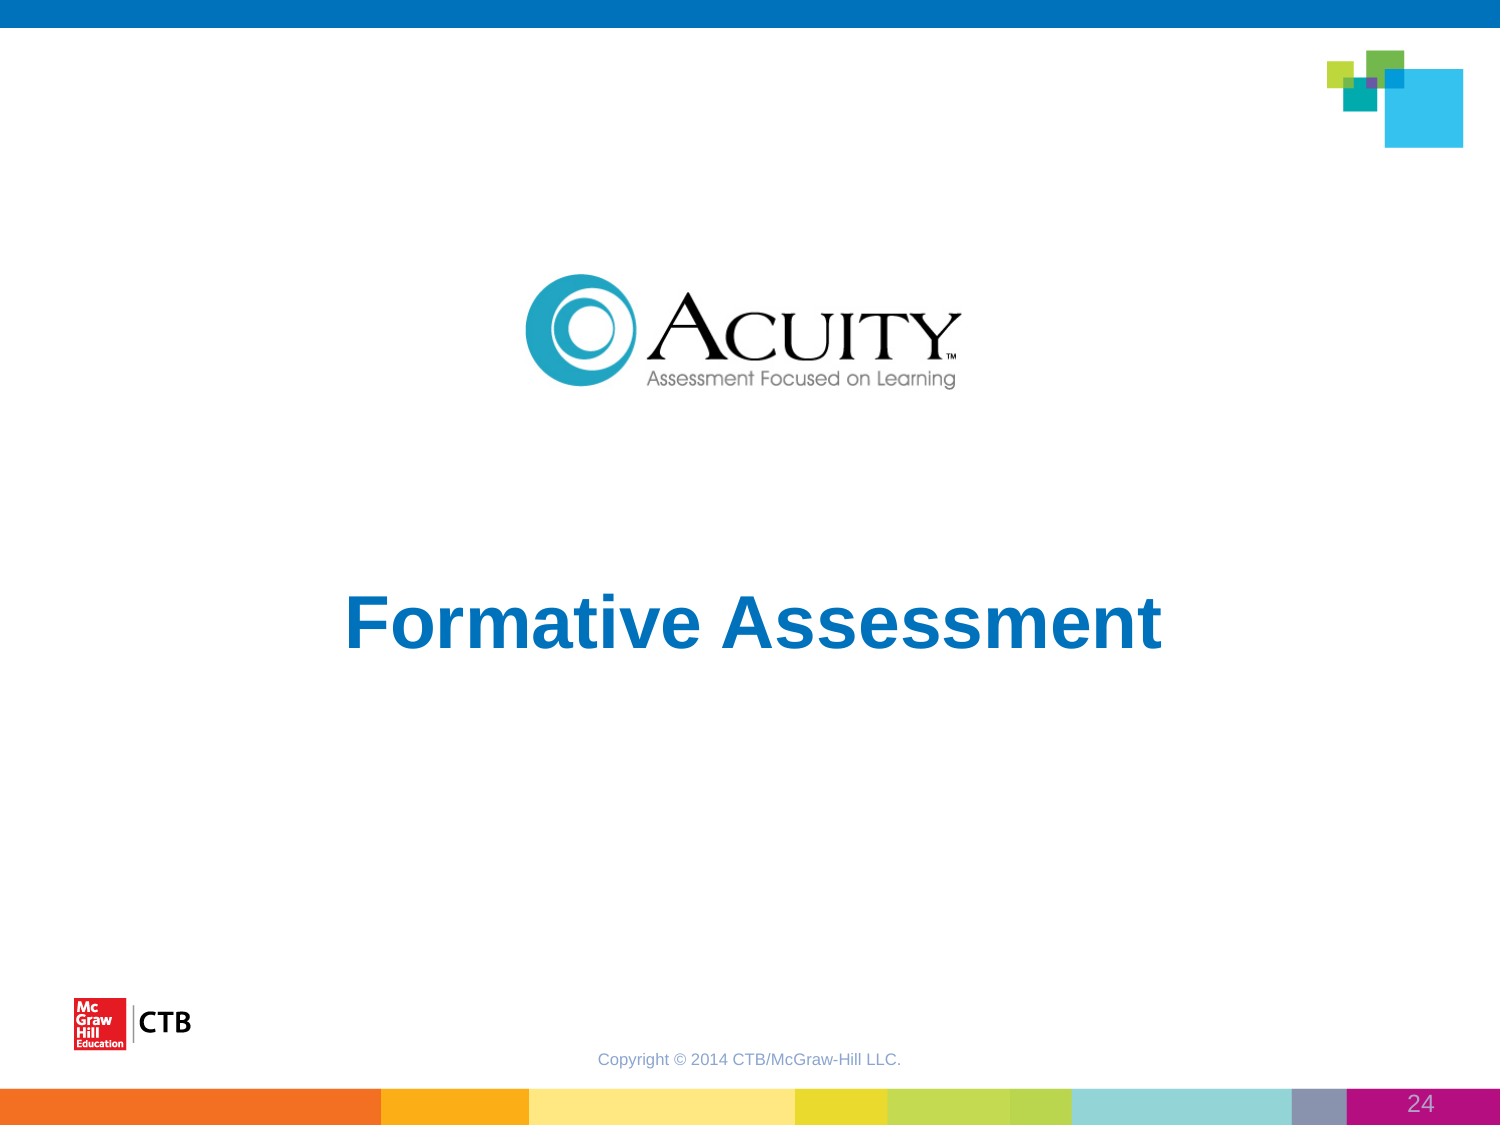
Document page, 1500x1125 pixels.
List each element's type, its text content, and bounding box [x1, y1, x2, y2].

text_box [524, 274, 962, 390]
picture [0, 0, 1500, 1125]
slide_number 24 [1100, 1072, 1450, 1125]
text_box Formative Assessment [95, 385, 1413, 806]
footer Copyright © 2014 CTB/McGraw-Hill LLC. [512, 1029, 988, 1089]
